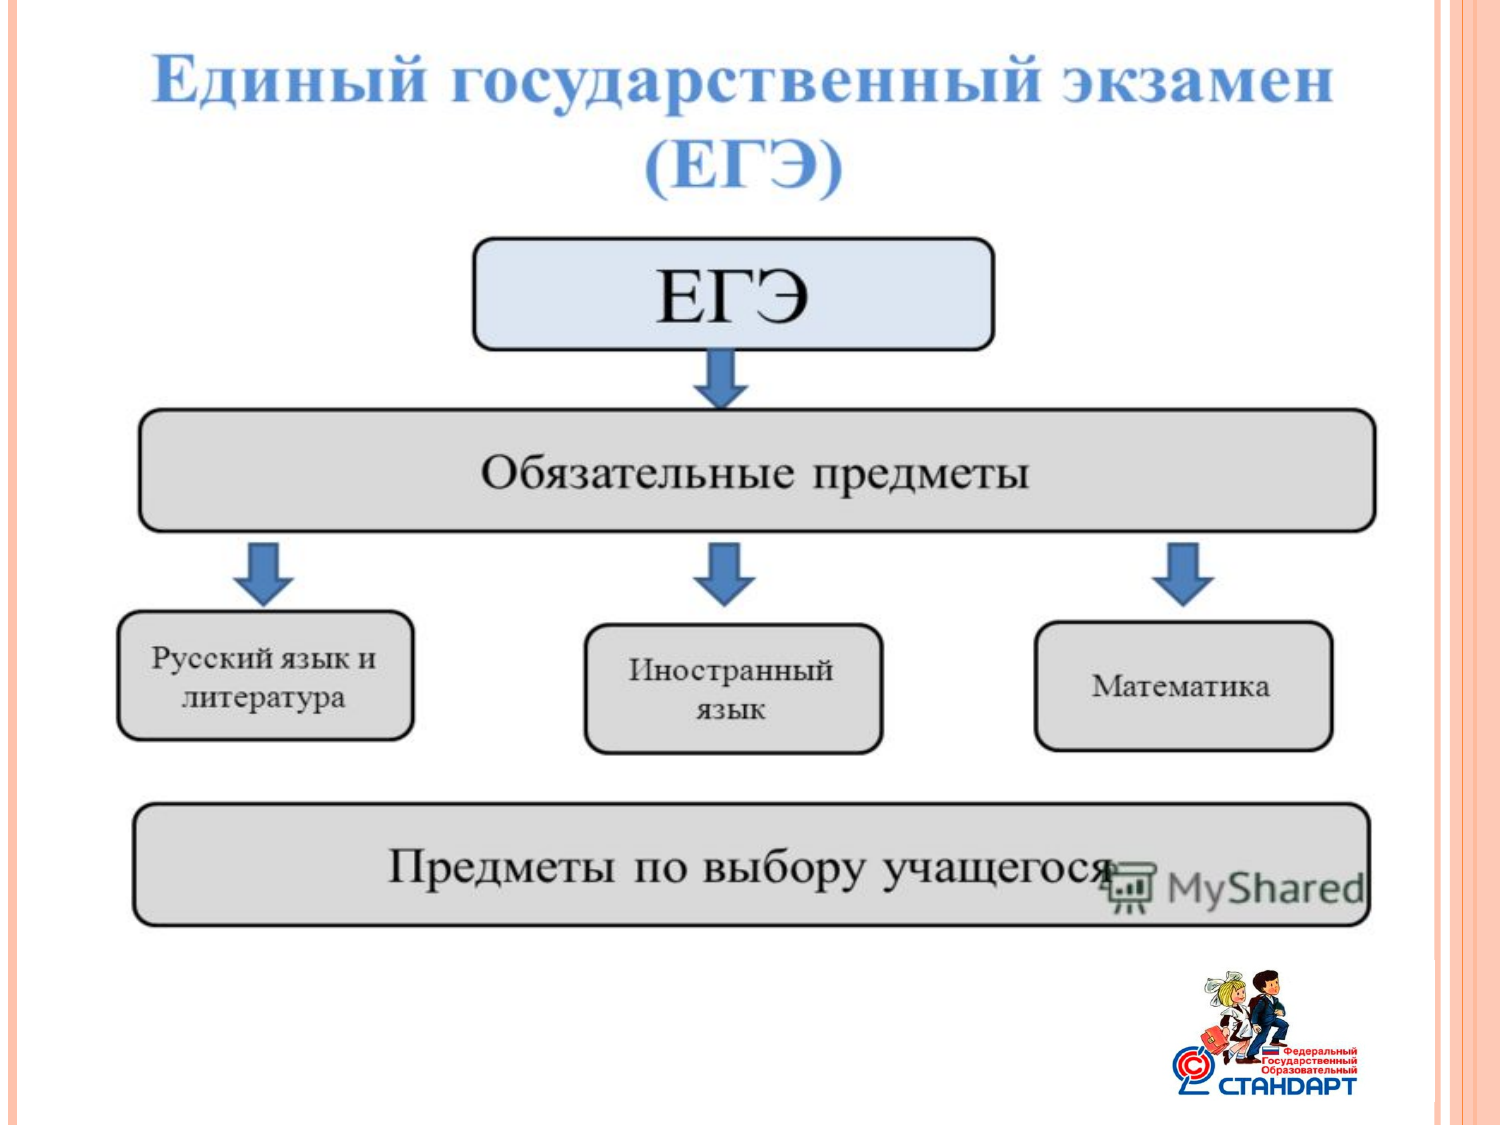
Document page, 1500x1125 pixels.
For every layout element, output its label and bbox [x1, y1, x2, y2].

picture [58, 0, 1435, 1102]
